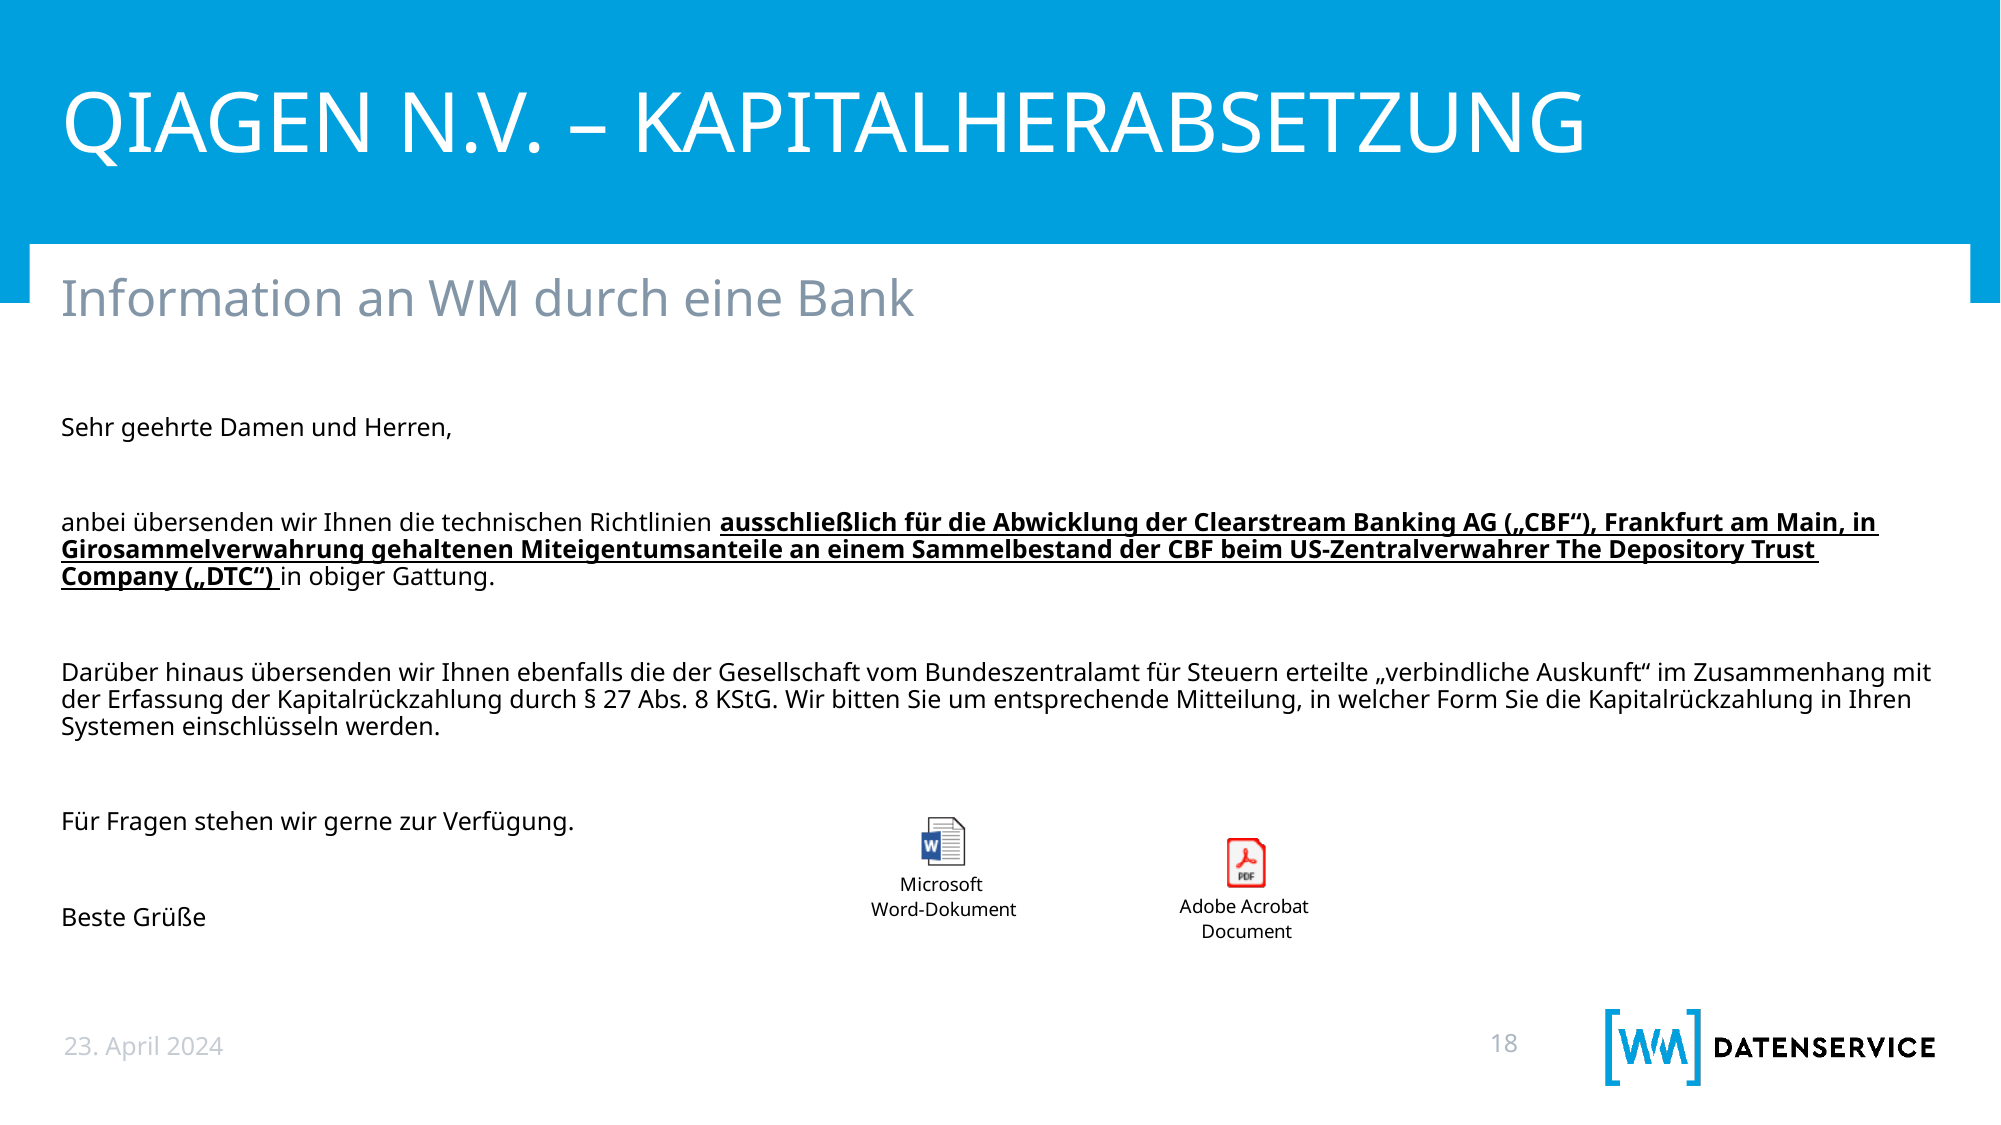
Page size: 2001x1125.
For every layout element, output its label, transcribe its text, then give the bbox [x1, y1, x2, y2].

picture [1567, 970, 1971, 1125]
title Qiagen N.V. – Kapitalherabsetzung [60, 48, 1940, 203]
list Sehr geehrte Damen und Herren, anbei übersenden wir Ihnen die technischen Richtlinien ausschließlich für die Abwicklung der Clearstream Banking AG („CBF“), Frankfurt am Main, in Girosammelverwahrung gehaltenen Miteigentumsanteile an einem Sammelbestand der CBF beim US-Zentralverwahrer The Depository Trust Company („DTC“) in obiger Gattung. Darüber hinaus übersenden wir Ihnen ebenfalls die der Gesellschaft vom Bundeszentralamt für Steuern erteilte „verbindliche Auskunft“ im Zusammenhang mit der Erfassung der Kapitalrückzahlung durch § 27 Abs. 8 KStG. Wir bitten Sie um entsprechende Mitteilung, in welcher Form Sie die Kapitalrückzahlung in Ihren Systemen einschlüsseln werden. Für Fragen stehen wir gerne zur Verfügung. Beste Grüße [60, 414, 1940, 749]
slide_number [48, 1015, 499, 1075]
list Information an WM durch eine Bank [60, 266, 1940, 362]
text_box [868, 816, 1019, 947]
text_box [1171, 838, 1322, 969]
